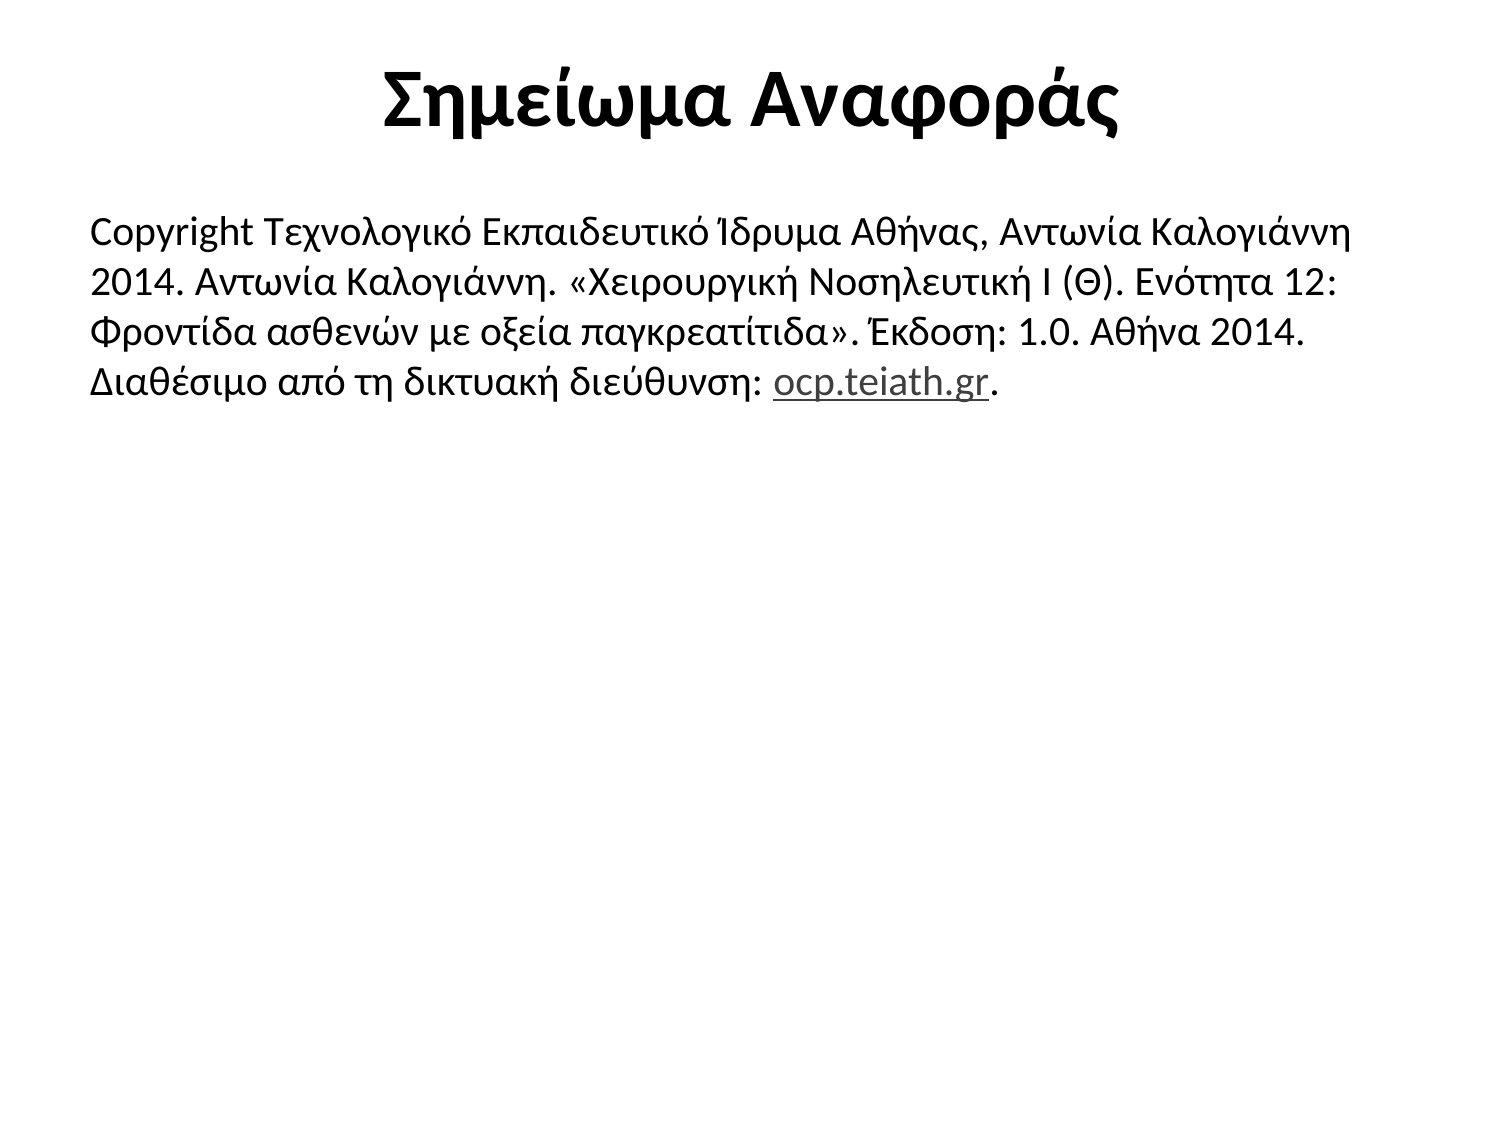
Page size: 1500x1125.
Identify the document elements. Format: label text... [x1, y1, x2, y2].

list Copyright Τεχνολογικό Εκπαιδευτικό Ίδρυμα Αθήνας, Αντωνία Καλογιάννη 2014. Αντωνία Καλογιάννη. «Χειρουργική Νοσηλευτική Ι (Θ). Ενότητα 12: Φροντίδα ασθενών με οξεία παγκρεατίτιδα». Έκδοση: 1.0. Αθήνα 2014. Διαθέσιμο από τη δικτυακή διεύθυνση: ocp.teiath.gr. [75, 196, 1425, 1024]
title Σημείωμα Αναφοράς [76, 19, 1427, 169]
